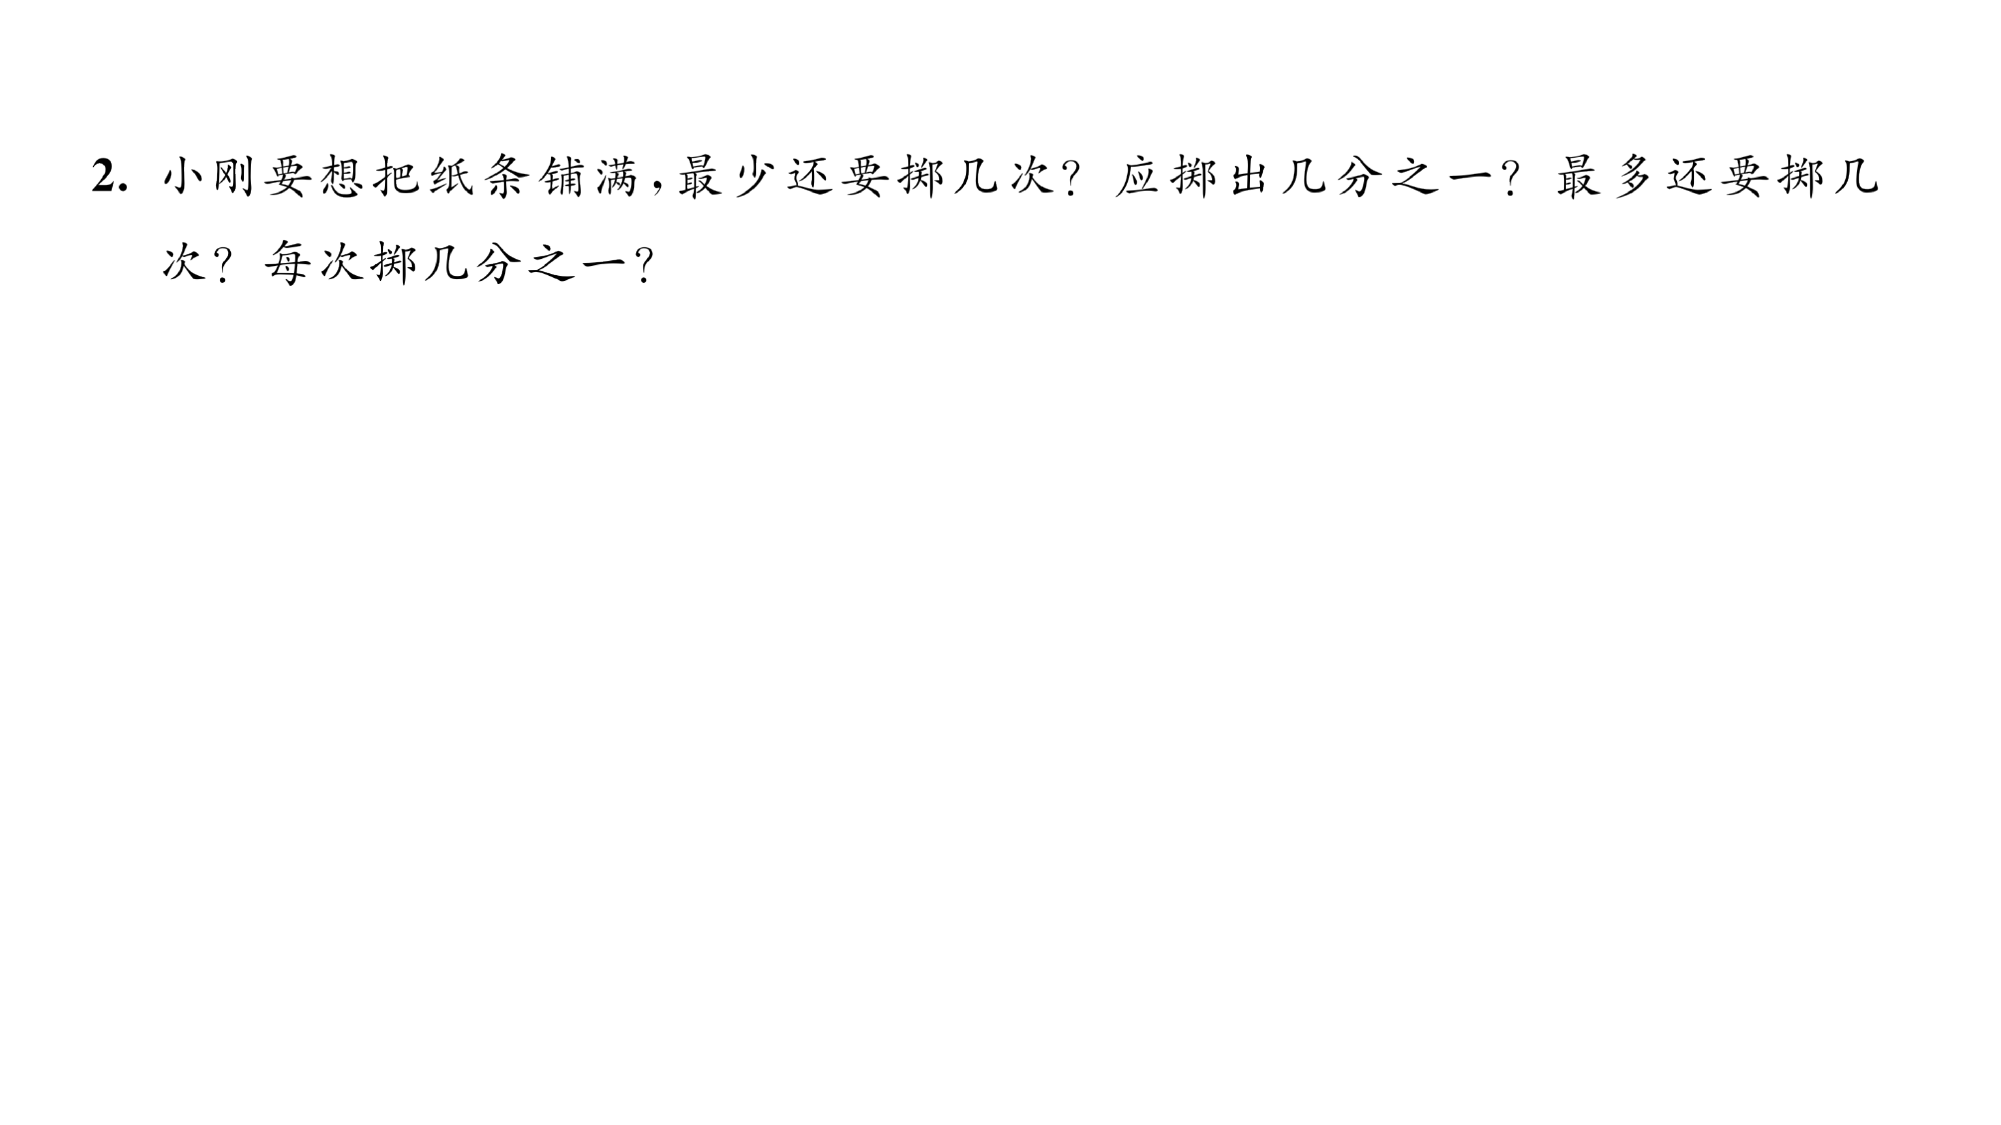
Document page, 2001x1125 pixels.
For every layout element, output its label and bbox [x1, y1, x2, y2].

picture [88, 118, 1979, 455]
